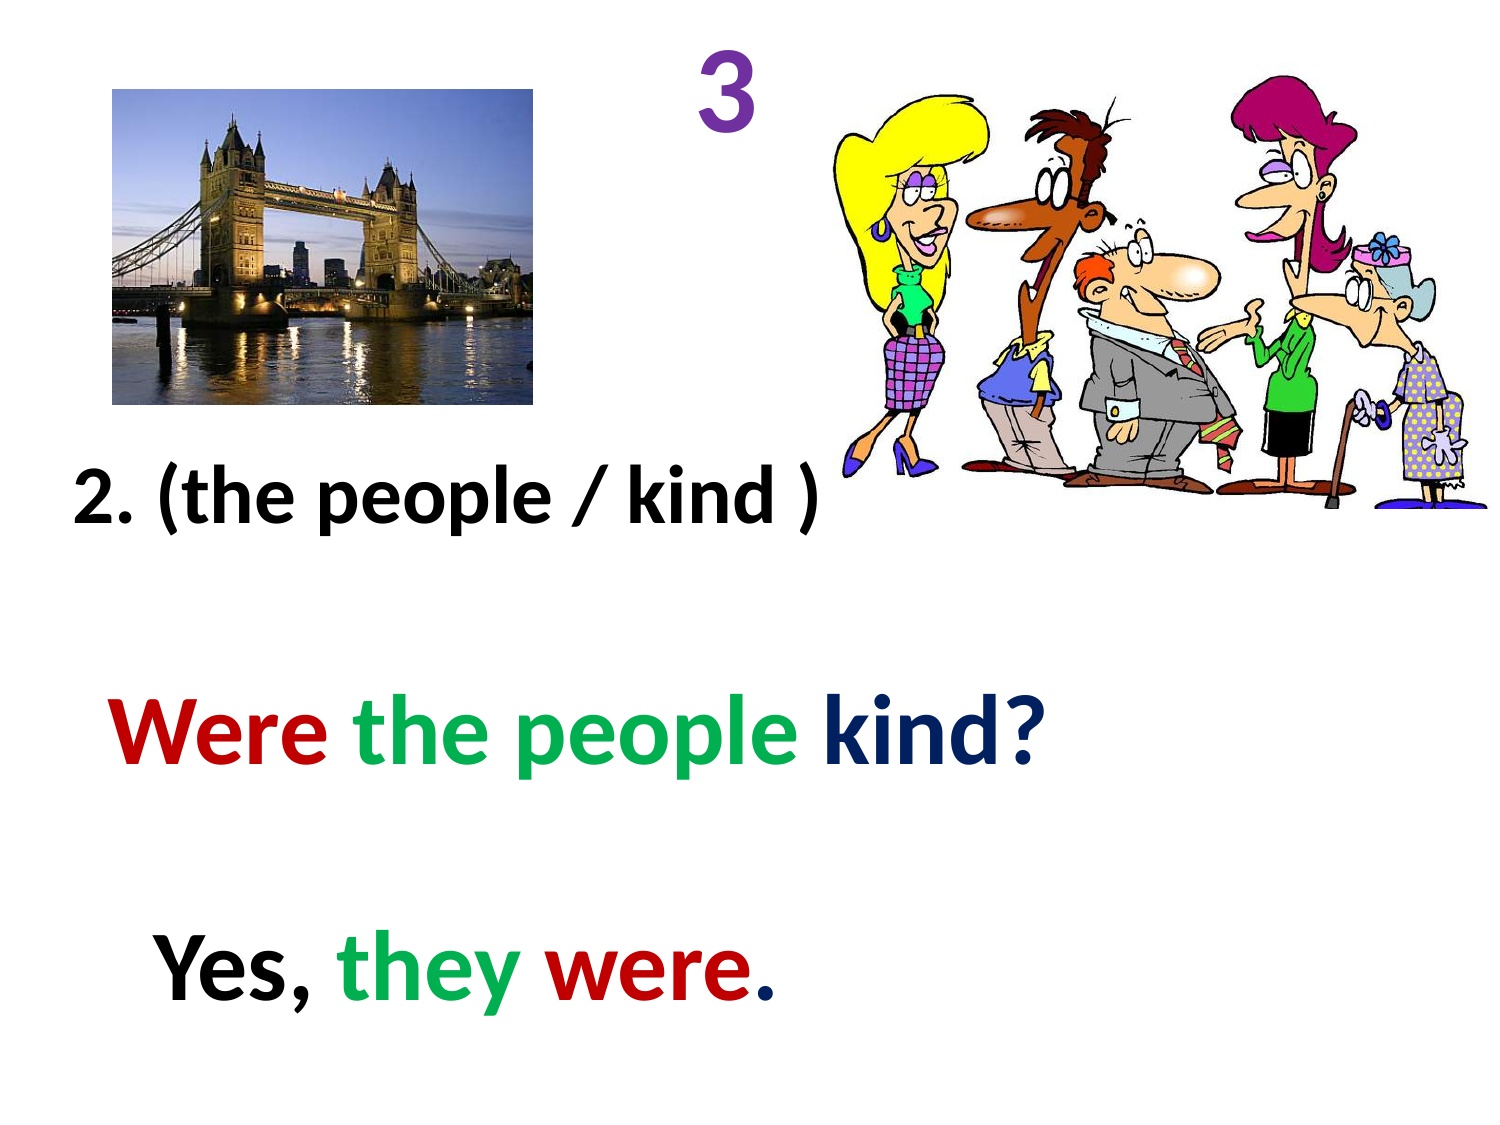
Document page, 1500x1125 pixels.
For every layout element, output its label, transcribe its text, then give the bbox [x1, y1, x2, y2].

text_box Yes, they were. [139, 893, 795, 1028]
text_box 3 [679, 0, 773, 165]
text_box 2. (the people / kind ) [57, 432, 838, 548]
picture [832, 63, 1500, 510]
picture [111, 89, 533, 406]
text_box Were the people kind? [93, 656, 1064, 792]
